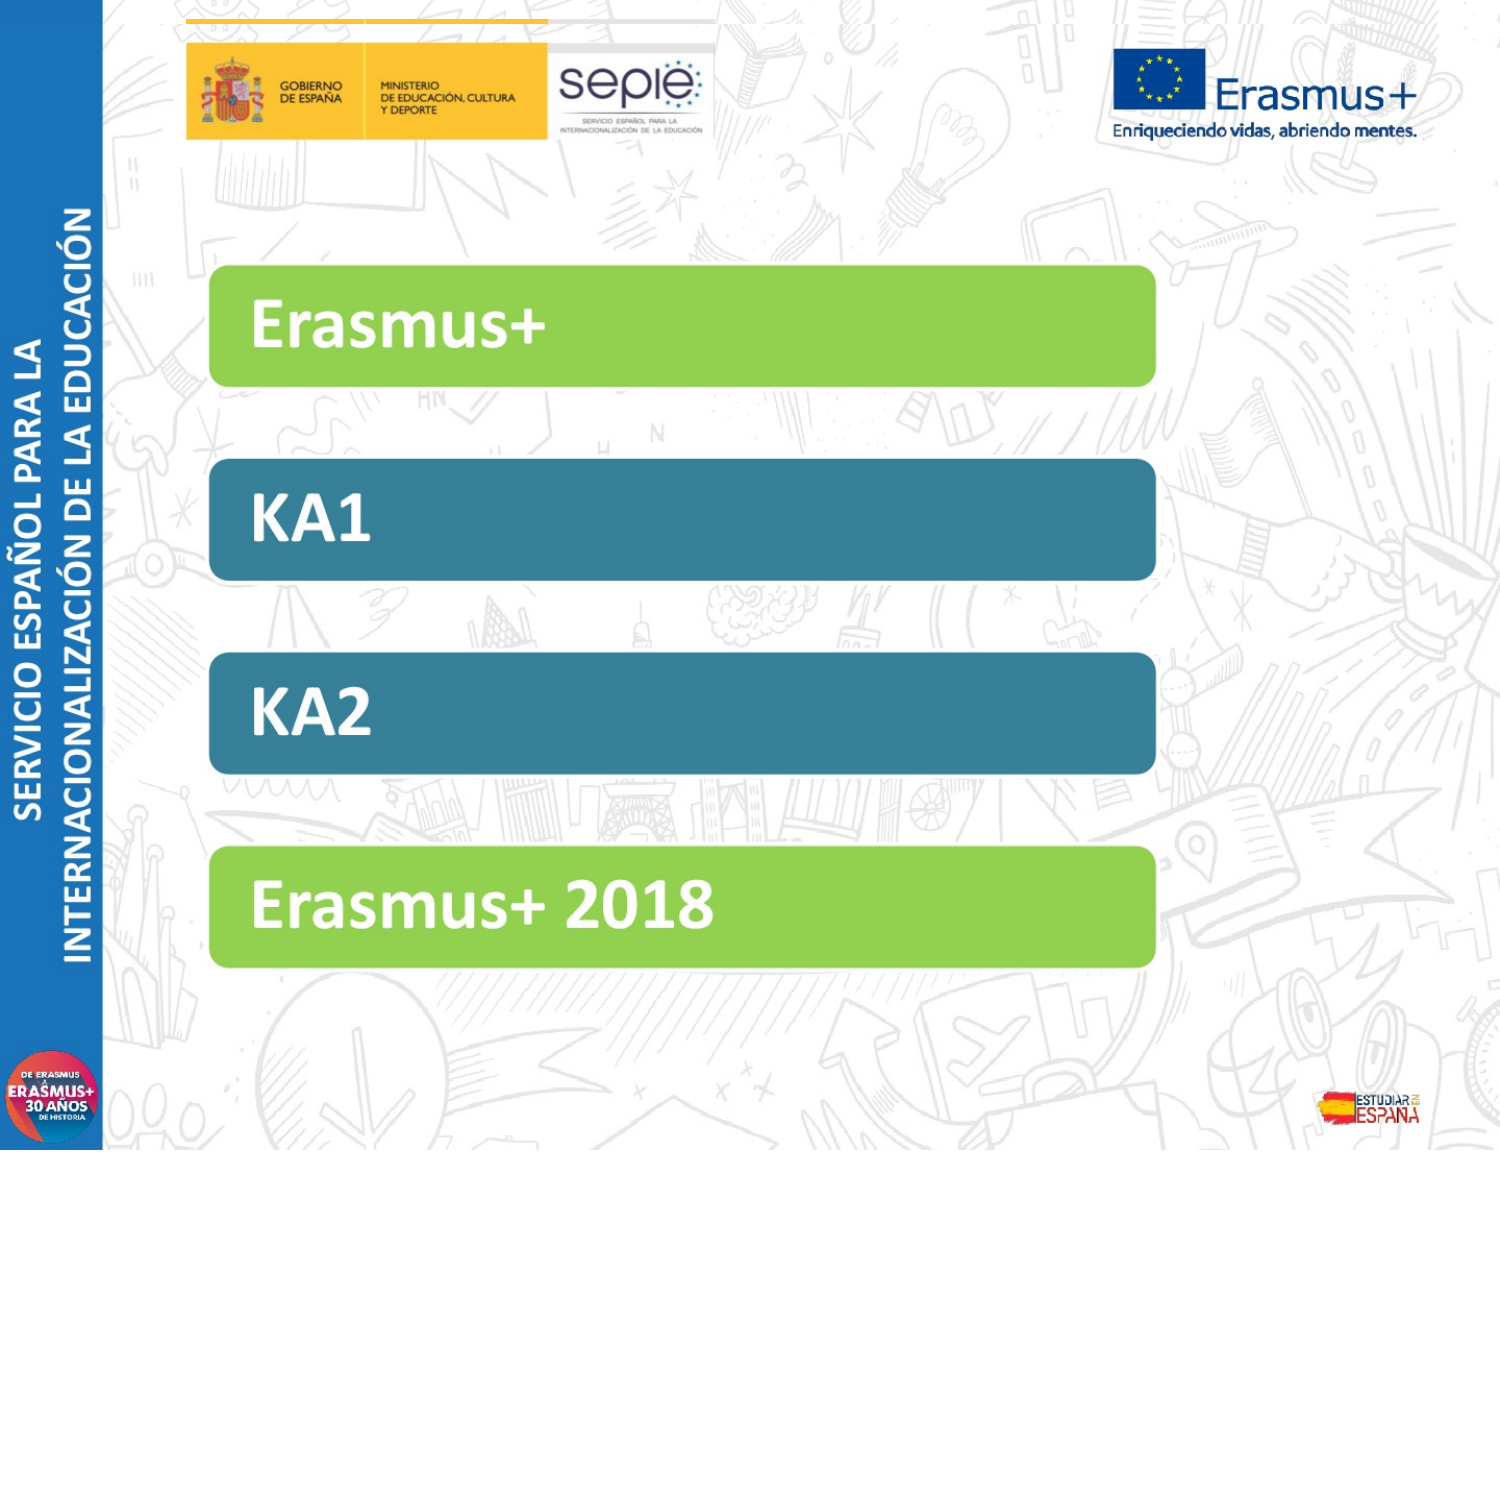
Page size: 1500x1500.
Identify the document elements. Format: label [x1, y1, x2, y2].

picture [0, 0, 1500, 1151]
